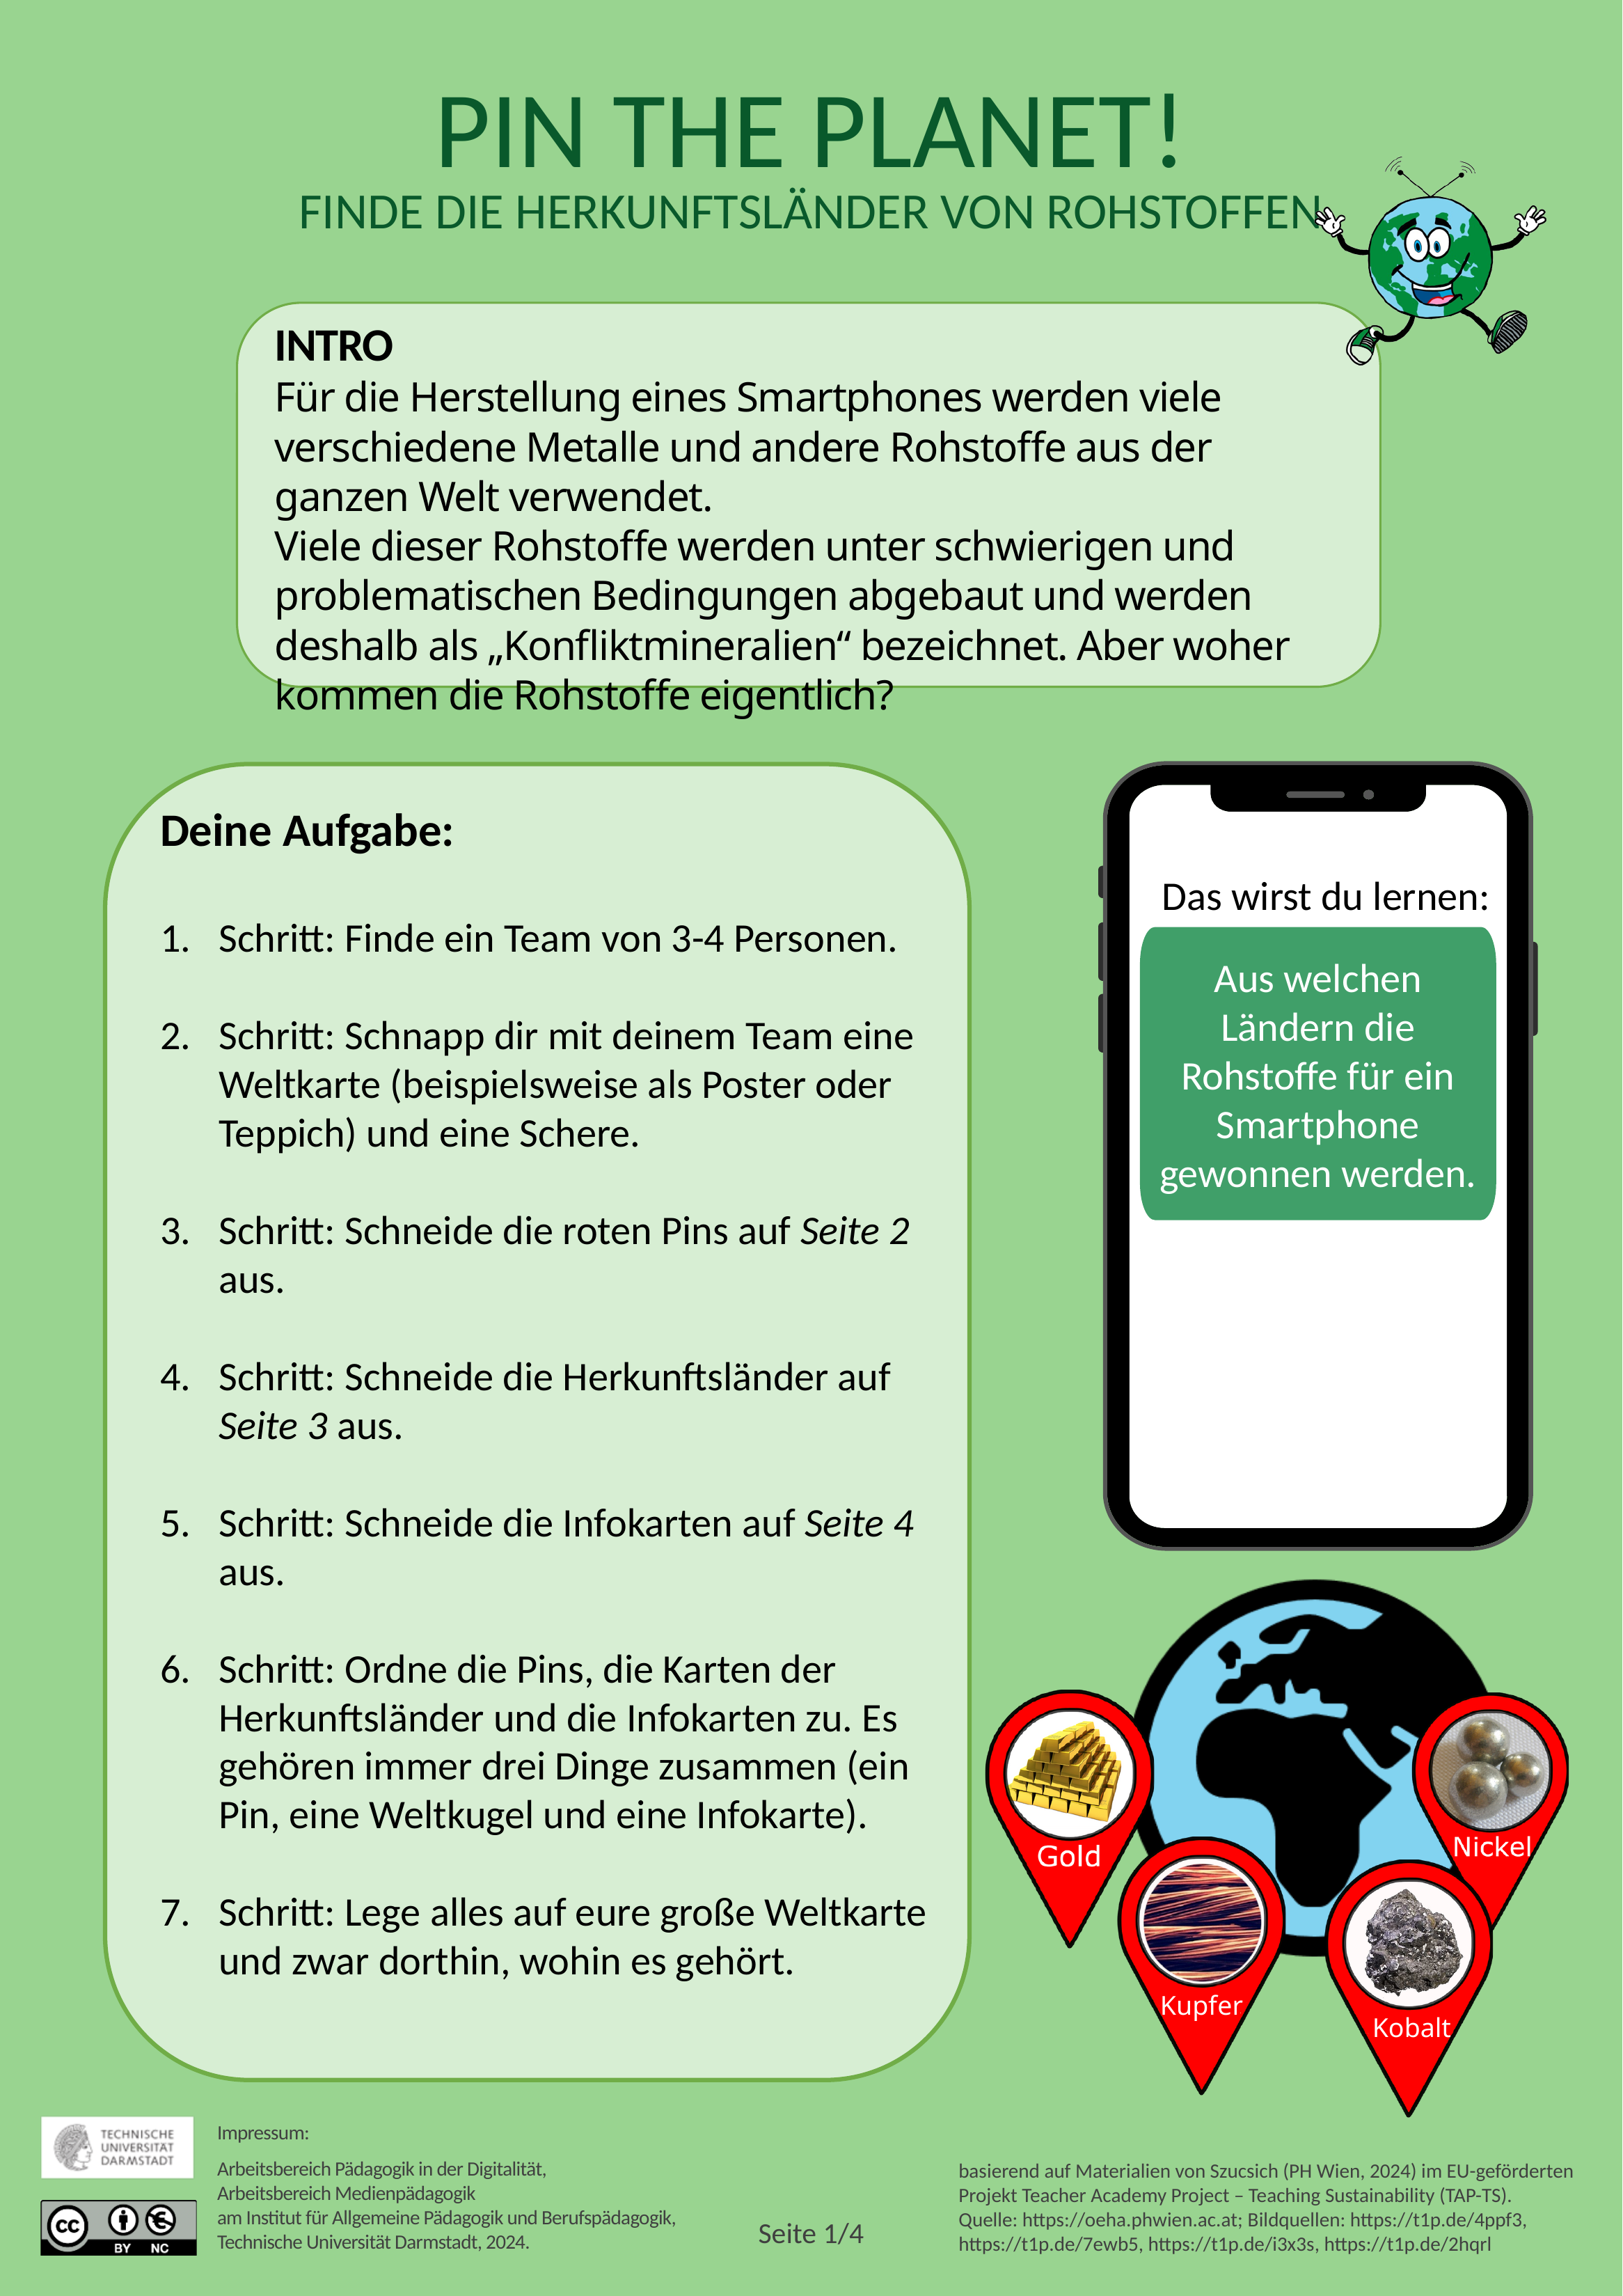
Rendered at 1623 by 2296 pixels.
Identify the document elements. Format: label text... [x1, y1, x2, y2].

text_box Deine Aufgabe: Schritt: Finde ein Team von 3-4 Personen. Schritt: Schnapp dir mit deinem Team eine Weltkarte (beispielsweise als Poster oder Teppich) und eine Schere. Schritt: Schneide die roten Pins auf Seite 2 aus. Schritt: Schneide die Herkunftsländer auf Seite 3 aus. Schritt: Schneide die Infokarten auf Seite 4 aus. Schritt: Ordne die Pins, die Karten der Herkunftsländer und die Infokarten zu. Es gehören immer drei Dinge zusammen (ein Pin, eine Weltkugel und eine Infokarte). Schritt: Lege alles auf eure große Weltkarte und zwar dorthin, wohin es gehört. [108, 800, 967, 1983]
text_box [104, 874, 108, 1969]
text_box Seite 1/4 [747, 2209, 875, 2255]
text_box [967, 1067, 971, 1969]
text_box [616, 0, 1001, 1067]
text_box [1098, 760, 1539, 1530]
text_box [1139, 926, 1497, 1221]
text_box [111, 1983, 963, 2082]
text_box PIN THE PLANET! FINDE DIE HERKUNFTSLÄNDER VON ROHSTOFFEN [0, 82, 616, 239]
picture [40, 2115, 196, 2180]
text_box [1216, 134, 1623, 382]
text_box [985, 1530, 1569, 2118]
text_box [152, 762, 616, 800]
text_box INTRO Für die Herstellung eines Smartphones werden viele verschiedene Metalle und andere Rohstoffe aus der ganzen Welt verwendet. Viele dieser Rohstoffe werden unter schwierigen und problematischen Bedingungen abgebaut und werden deshalb als „Konfliktmineralien“ bezeichnet. Aber woher kommen die Rohstoffe eigentlich? [1001, 320, 1343, 718]
text_box INTRO Für die Herstellung eines Smartphones werden viele verschiedene Metalle und andere Rohstoffe aus der ganzen Welt verwendet. Viele dieser Rohstoffe werden unter schwierigen und problematischen Bedingungen abgebaut und werden deshalb als „Konfliktmineralien“ bezeichnet. Aber woher kommen die Rohstoffe eigentlich? [274, 320, 616, 718]
text_box basierend auf Materialien von Szucsich (PH Wien, 2024) im EU-geförderten Projekt Teacher Academy Project – Teaching Sustainability (TAP-TS). Quelle: https://oeha.phwien.ac.at; Bildquellen: https://t1p.de/4ppf3, https://t1p.de/7ewb5, https://t1p.de/i3x3s, https://t1p.de/2hqrl [948, 2153, 1594, 2260]
text_box PIN THE PLANET! FINDE DIE HERKUNFTSLÄNDER VON ROHSTOFFEN [1001, 82, 1623, 239]
